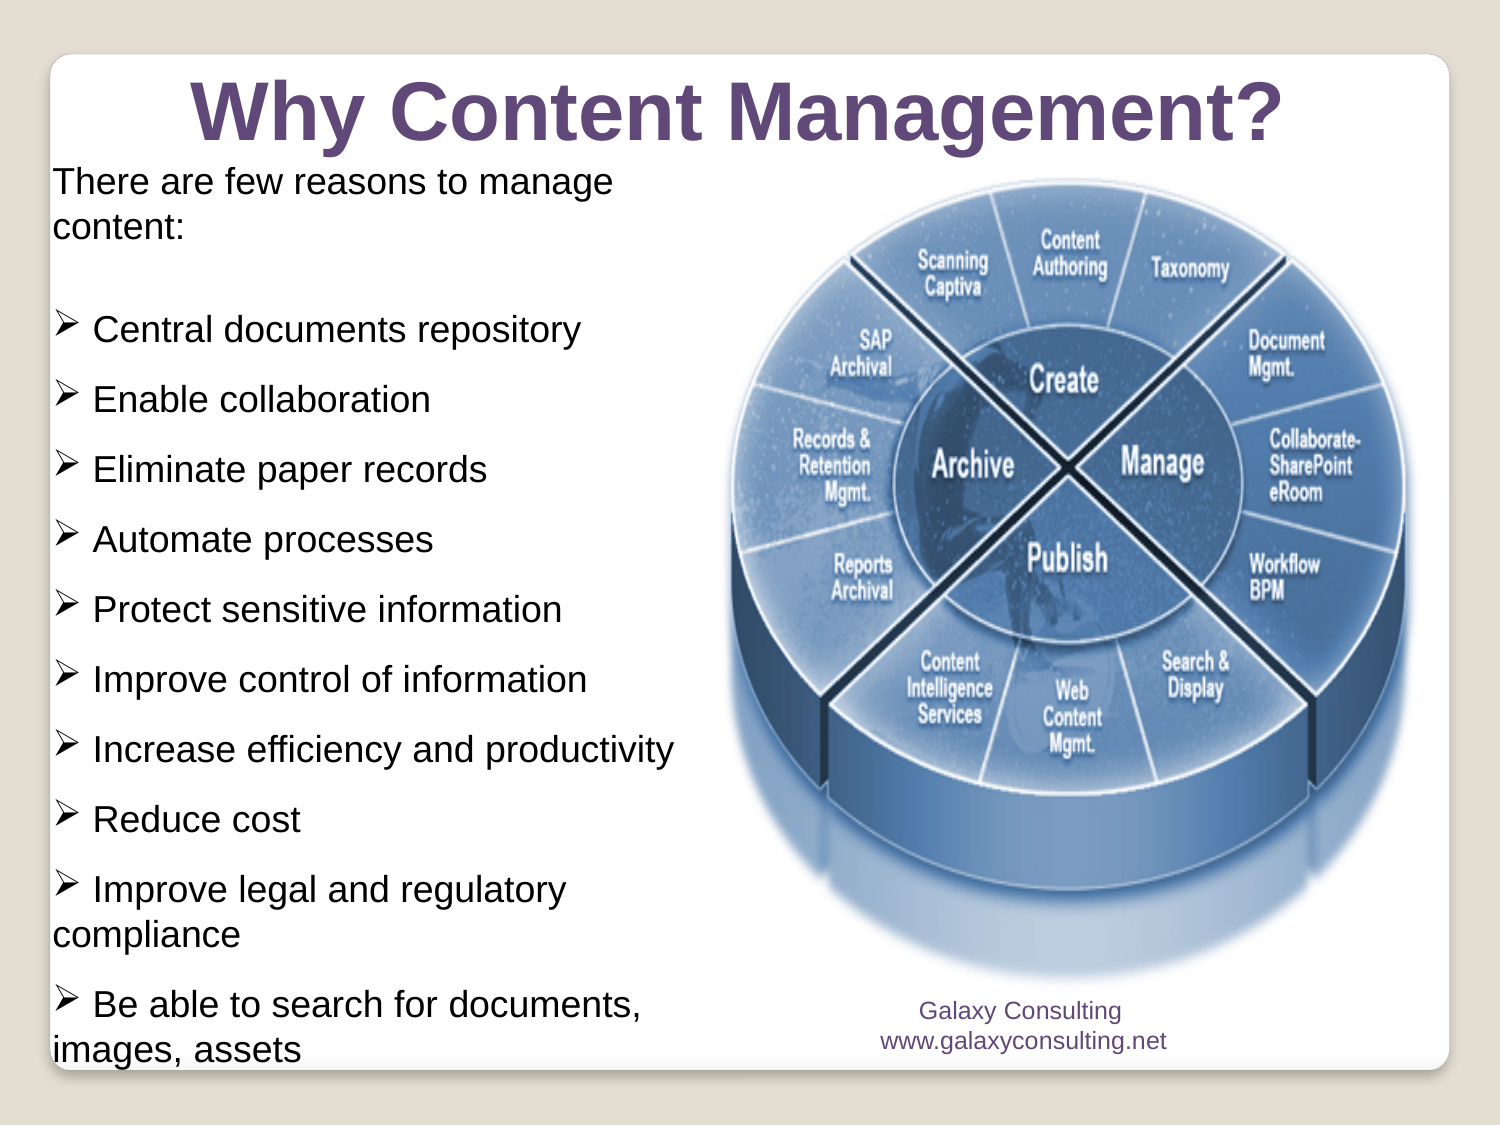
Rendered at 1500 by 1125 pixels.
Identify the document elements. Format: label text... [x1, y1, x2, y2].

text_box There are few reasons to manage content: Central documents repository Enable collaboration Eliminate paper records Automate processes Protect sensitive information Improve control of information Increase efficiency and productivity Reduce cost Improve legal and regulatory compliance Be able to search for documents, images, assets [37, 149, 738, 1125]
picture [699, 174, 1438, 1001]
text_box Why Content Management? [62, 50, 1438, 165]
footer Galaxy Consulting www.galaxyconsulting.net [733, 1014, 1316, 1062]
